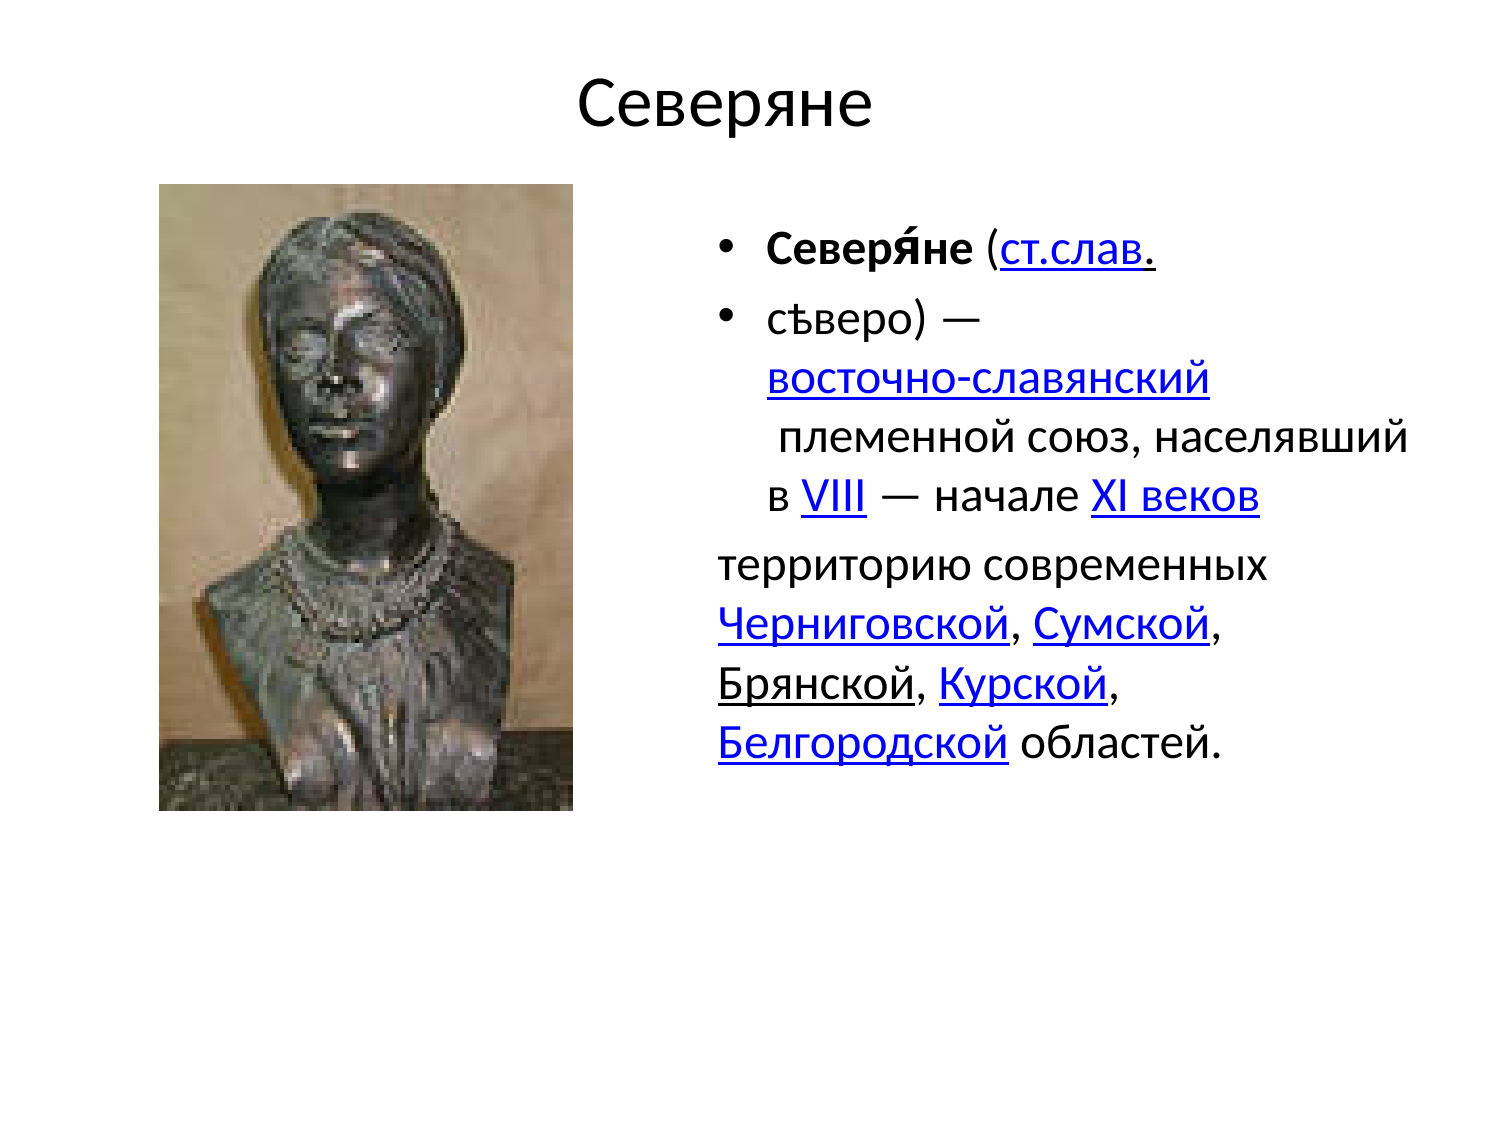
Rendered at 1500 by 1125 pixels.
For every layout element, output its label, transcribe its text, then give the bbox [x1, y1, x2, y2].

list Северя́не (ст.слав. сѣверо) — восточно-славянский племенной союз, населявший в VIII — начале XI веков территорию современных Черниговской, Сумской, Брянской, Курской, Белгородской областей. [702, 208, 1425, 839]
title Северяне [75, 45, 1376, 149]
picture [159, 184, 573, 811]
